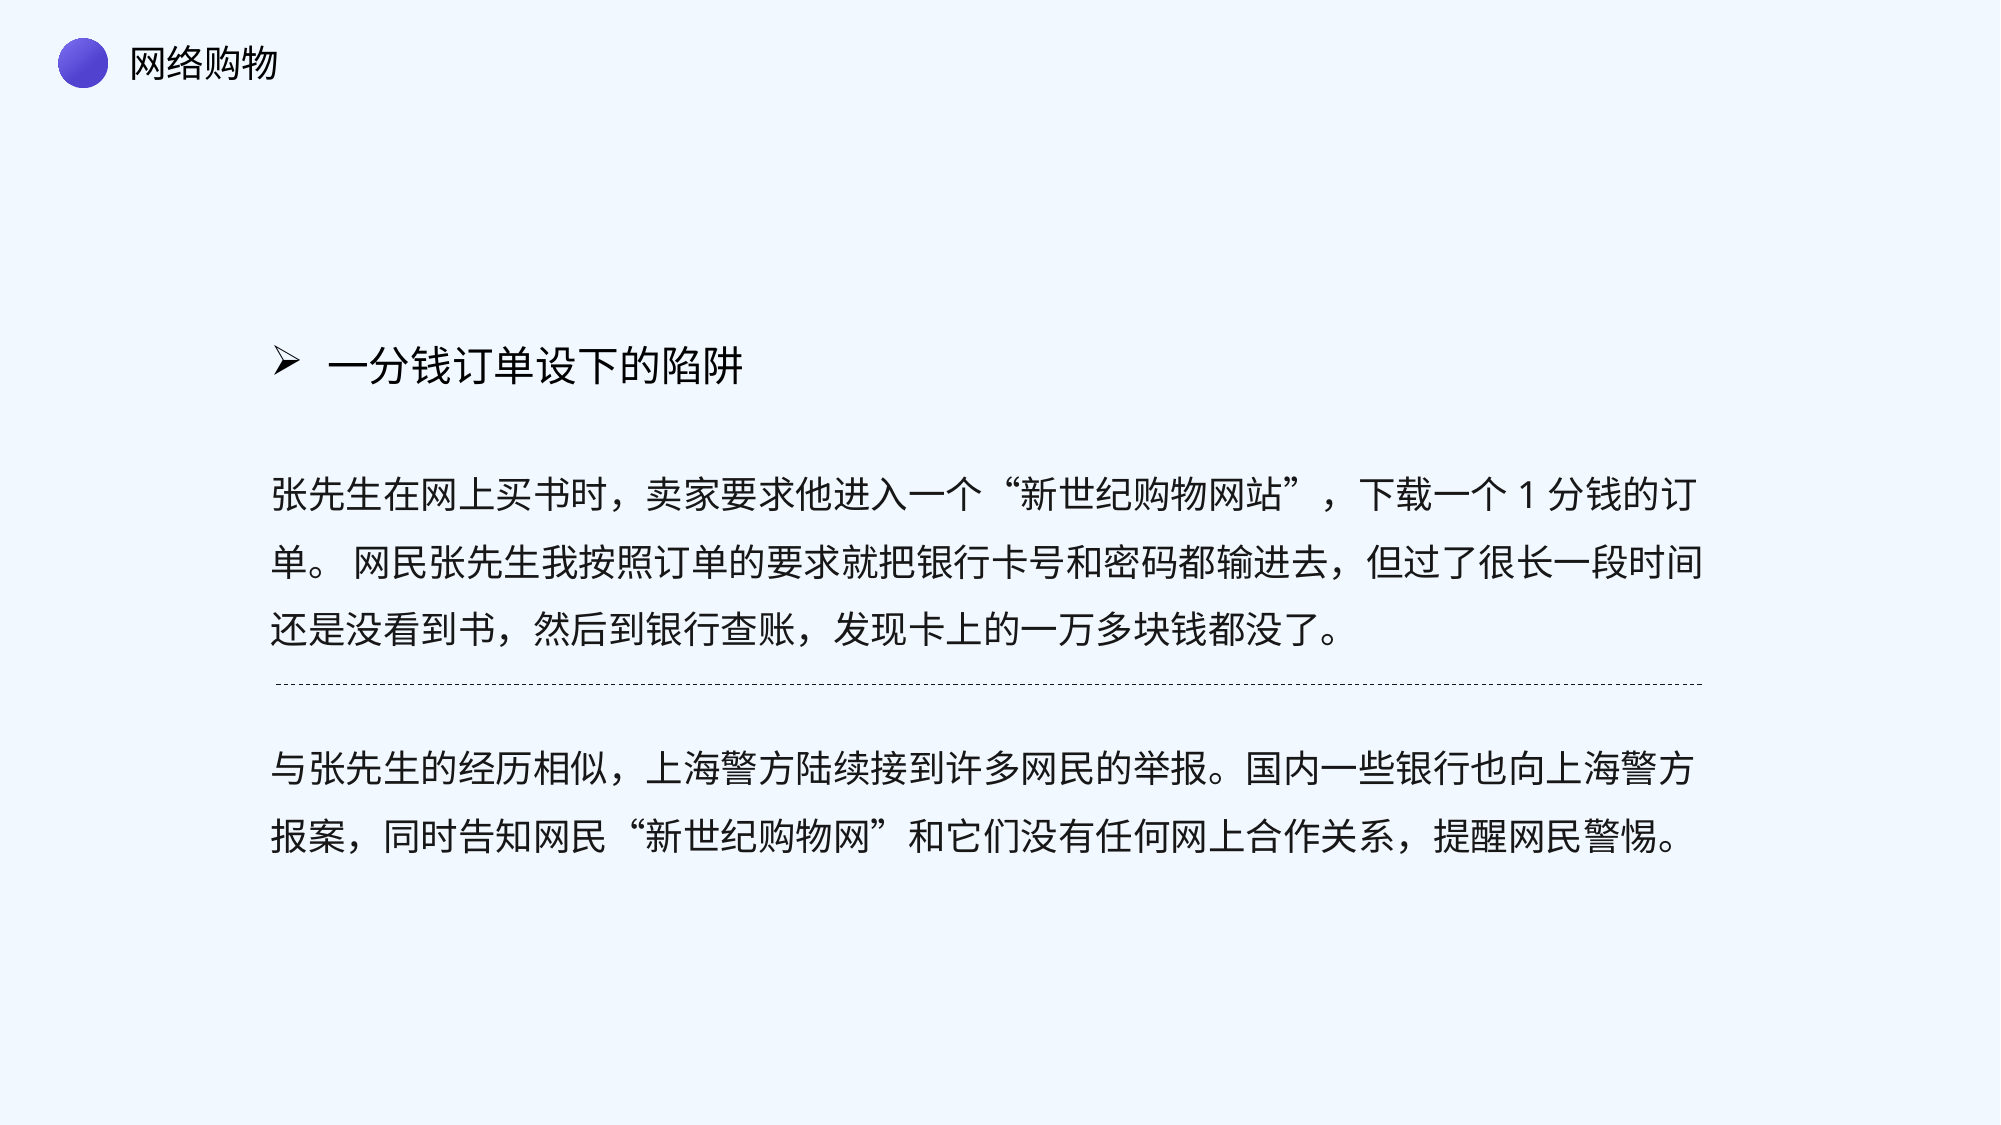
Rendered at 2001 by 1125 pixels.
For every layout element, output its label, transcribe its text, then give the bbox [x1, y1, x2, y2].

text_box 一分钱订单设下的陷阱 [255, 332, 845, 398]
text_box 张先生在网上买书时，卖家要求他进入一个“新世纪购物网站”，下载一个1分钱的订单。 网民张先生我按照订单的要求就把银行卡号和密码都输进去，但过了很长一段时间还是没看到书，然后到银行查账，发现卡上的一万多块钱都没了。 [255, 441, 1742, 659]
text_box 与张先生的经历相似，上海警方陆续接到许多网民的举报。国内一些银行也向上海警方报案，同时告知网民“新世纪购物网”和它们没有任何网上合作关系，提醒网民警惕。 [255, 715, 1742, 865]
